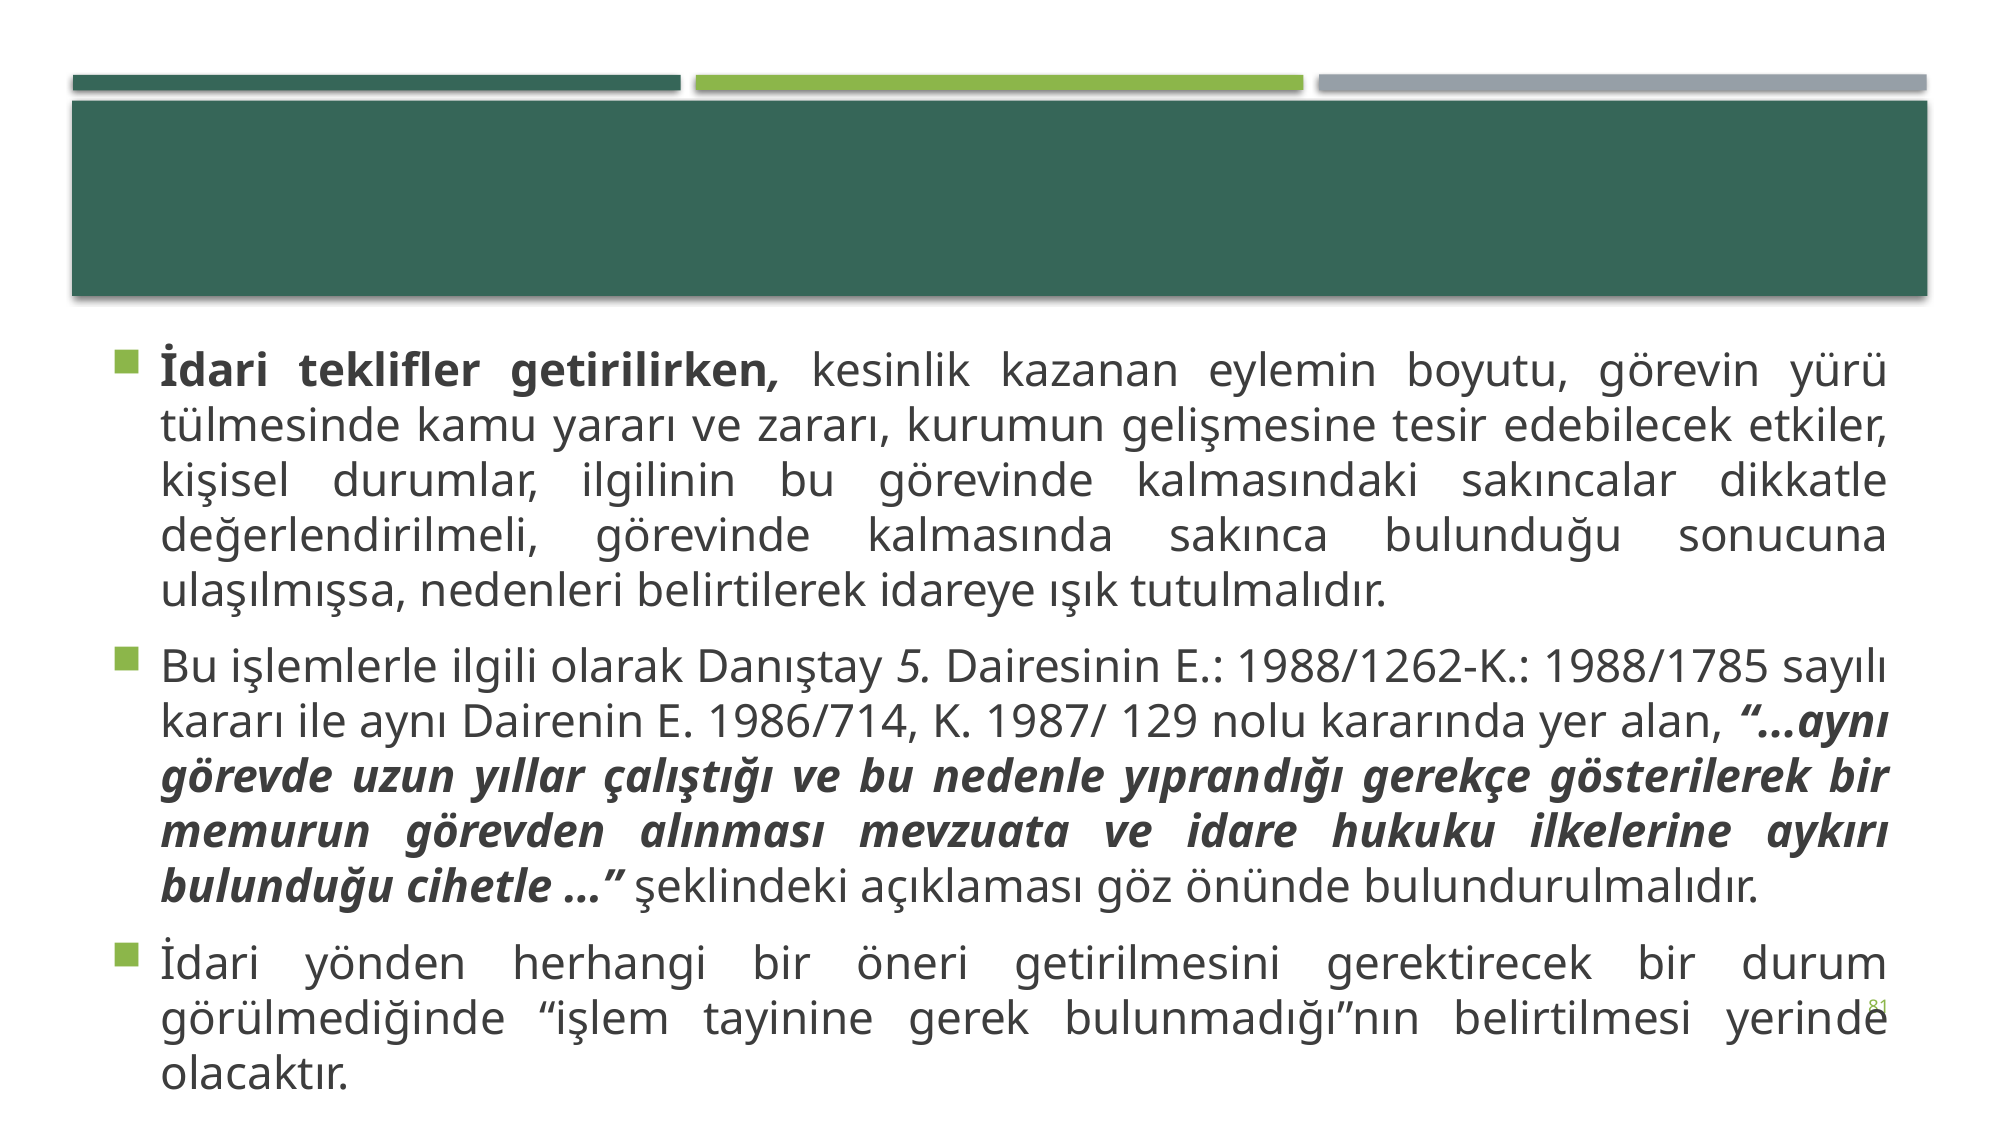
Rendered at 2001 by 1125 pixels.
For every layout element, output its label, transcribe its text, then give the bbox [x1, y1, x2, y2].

list İdari teklifler getirilirken, kesinlik kazanan eylemin boyutu, görevin yürü­tülmesinde kamu yararı ve zararı, kurumun gelişmesine tesir edebilecek etkiler, kişi­sel durumlar, ilgilinin bu görevinde kalmasındaki sakıncalar dikkatle değerlendiril­meli, görevinde kalmasında sakınca bulunduğu sonucuna ulaşılmışsa, nedenleri be­lirtilerek idareye ışık tutulmalıdır. Bu işlemlerle ilgili olarak Danıştay 5. Dairesinin E.: 1988/1262-K.: 1988/1785 sayılı kararı ile aynı Dairenin E. 1986/714, K. 1987/ 129 nolu kararında yer alan, “...aynı görevde uzun yıllar çalıştığı ve bu nedenle yıpran­dığı gerekçe gösterilerek bir memurun görevden alınması mevzuata ve idare huku­ku ilkelerine aykırı bulunduğu cihetle …” şeklindeki açıklaması göz önünde bulundurulmalıdır. İdari yönden herhangi bir öneri getirilmesini gerektirecek bir durum görülmediğinde “işlem tayinine gerek bulunmadığı”nın belirtilmesi yerin­de olacaktır. [95, 357, 1905, 1081]
slide_number 81 [1732, 977, 1905, 1037]
